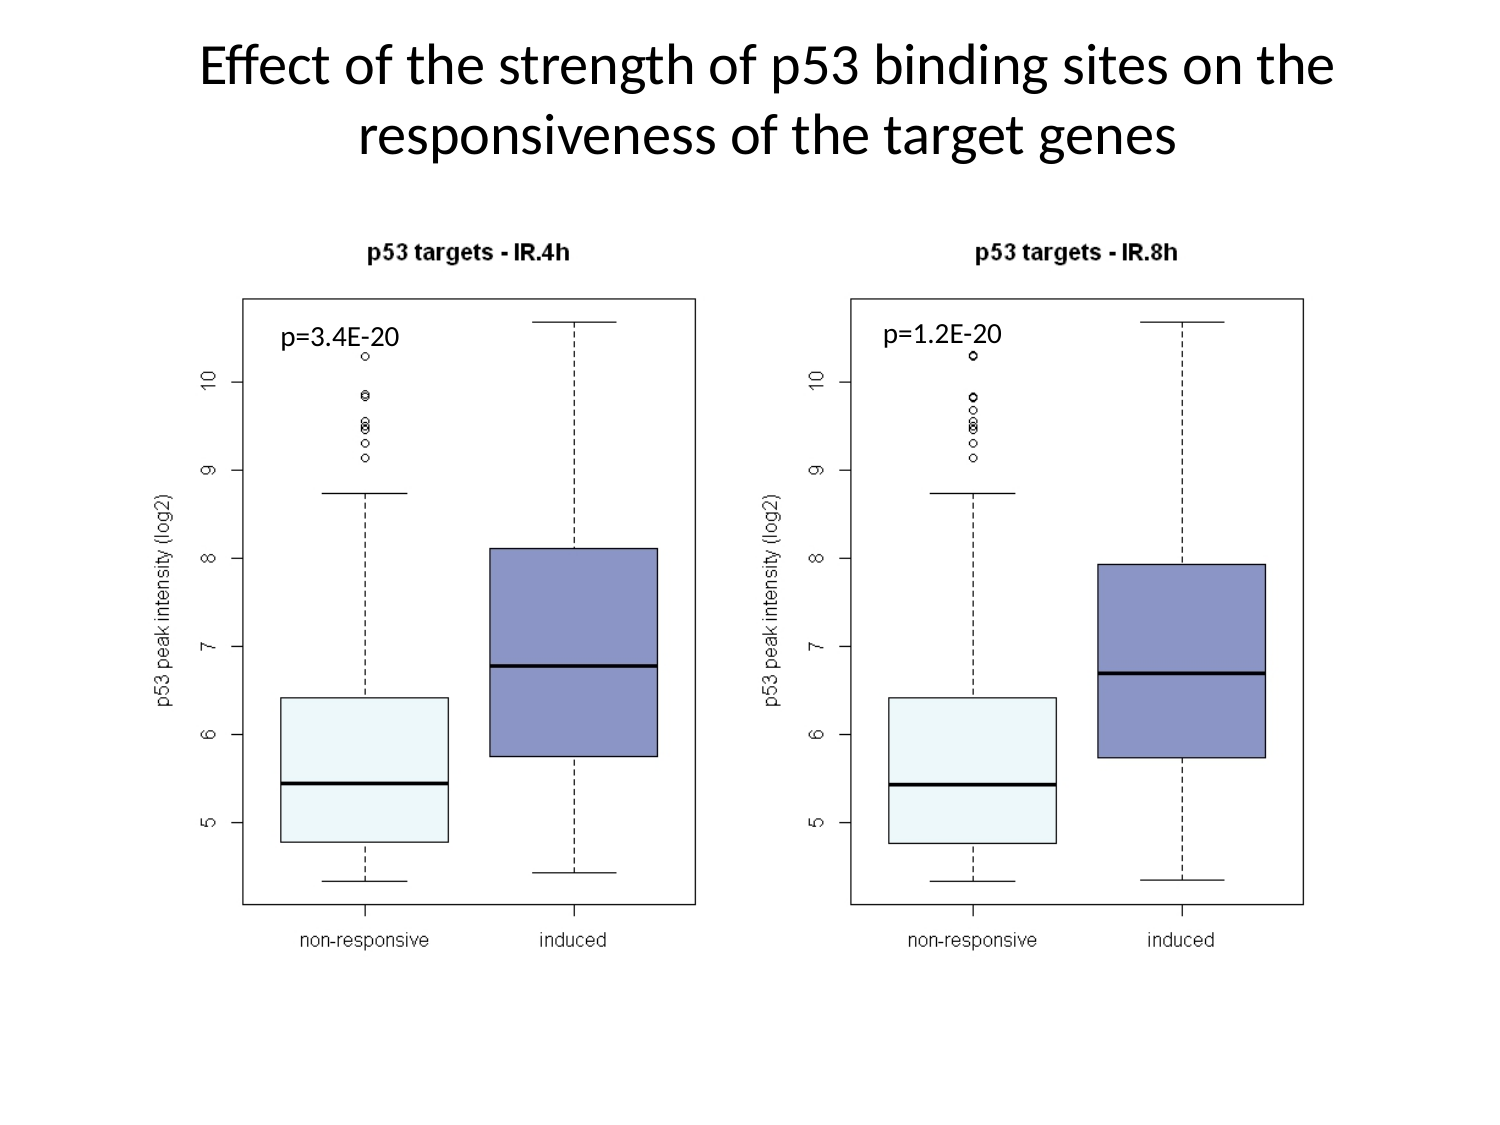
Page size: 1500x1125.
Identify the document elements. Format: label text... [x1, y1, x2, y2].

picture [754, 203, 1353, 1024]
picture [147, 203, 746, 1024]
text_box Effect of the strength of p53 binding sites on the responsiveness of the target genes [147, 19, 1388, 174]
